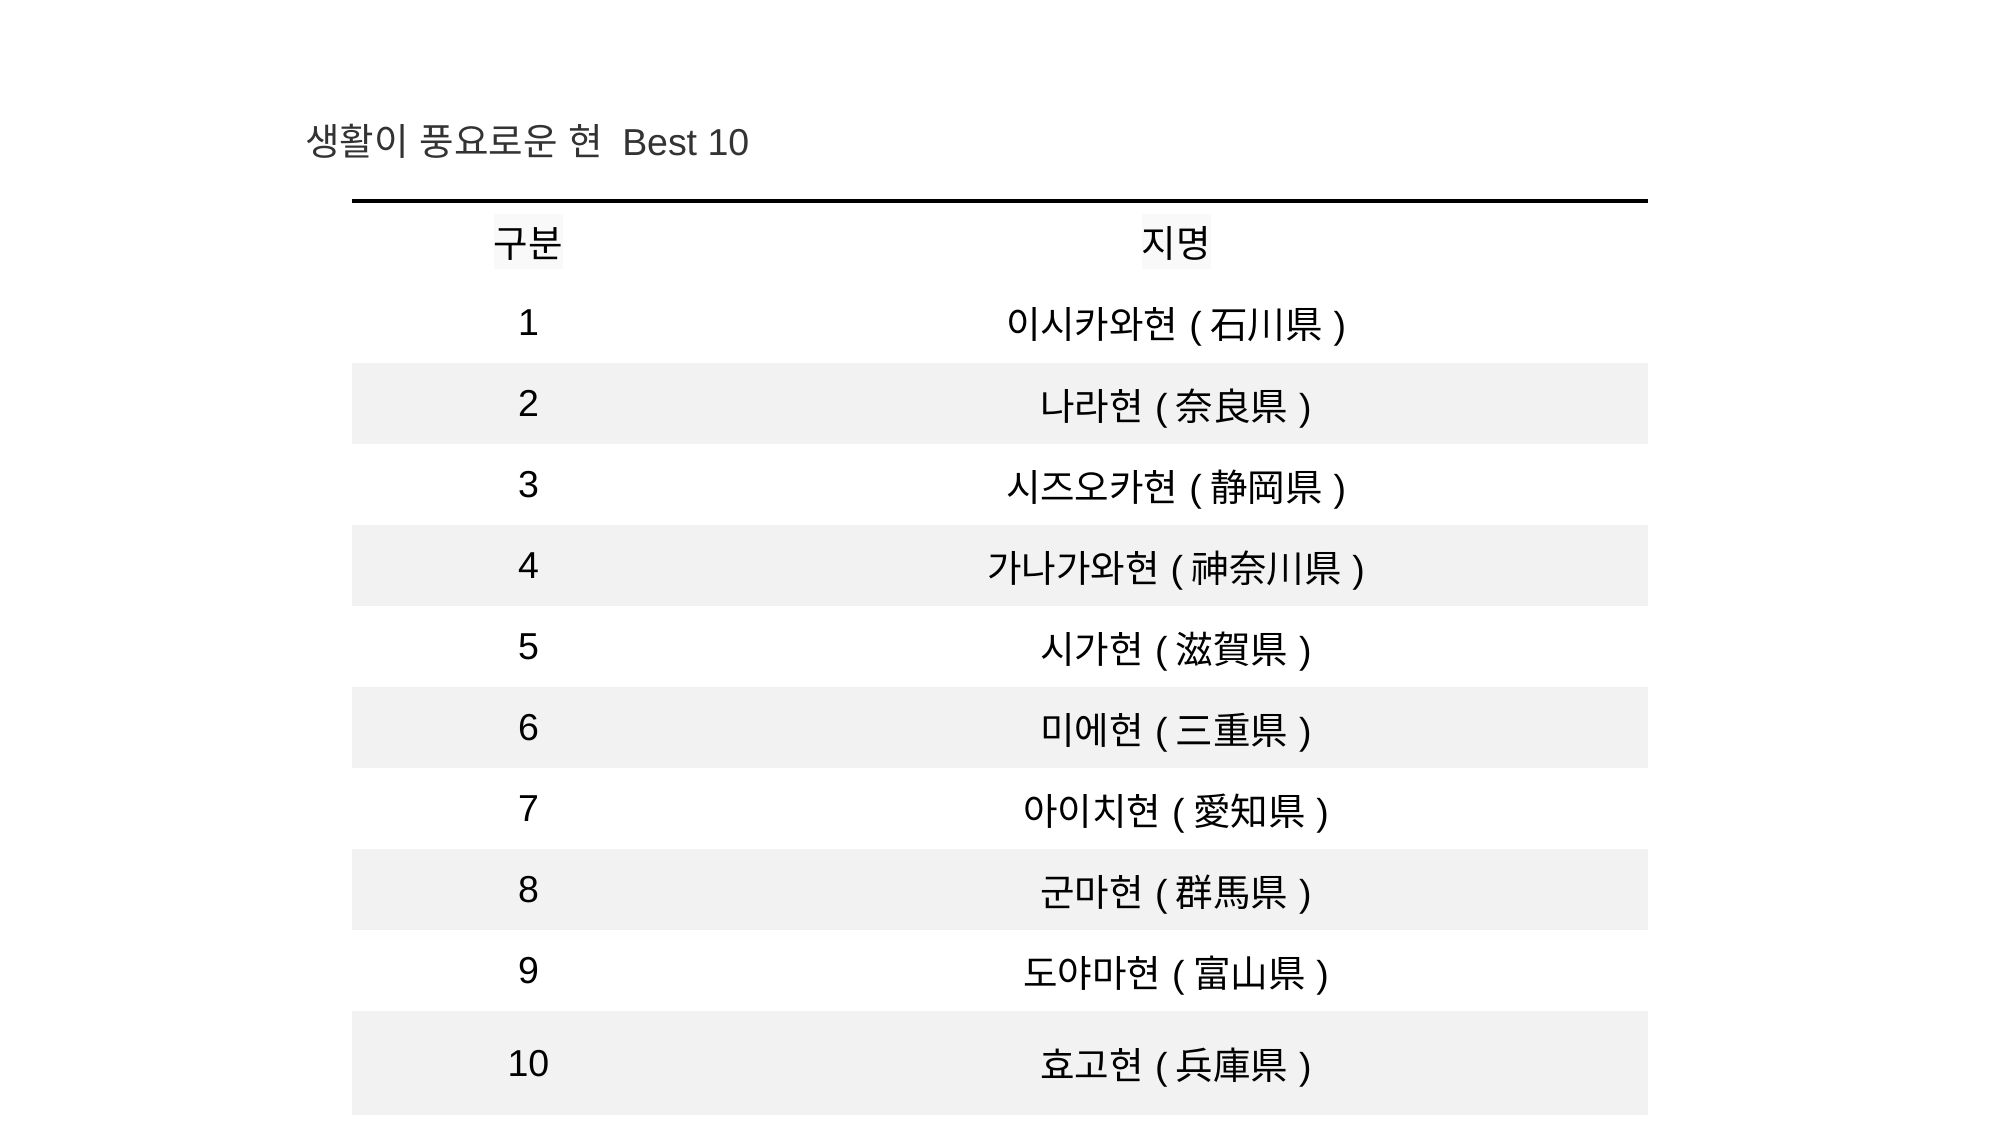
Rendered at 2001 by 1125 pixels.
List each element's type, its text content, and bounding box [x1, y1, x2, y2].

table_cell 8 [352, 849, 705, 930]
table_cell 4 [352, 525, 705, 606]
table_header 구분 [352, 216, 705, 282]
table_cell 아이치현(愛知県) [705, 768, 1648, 849]
table_cell 미에현(三重県) [705, 687, 1648, 768]
table_cell 시가현(滋賀県) [705, 606, 1648, 687]
table_cell 나라현(奈良県) [705, 363, 1648, 444]
table_cell 2 [352, 363, 705, 444]
table_cell 5 [352, 606, 705, 687]
table_cell 1 [352, 282, 705, 363]
text_box 생활이 풍요로운 현 Best 10 [290, 110, 900, 216]
table_cell 도야마현(富山県) [705, 930, 1648, 1011]
table_cell 9 [352, 930, 705, 1011]
table_cell 시즈오카현(静岡県) [705, 444, 1648, 525]
table_cell 10 [352, 1011, 705, 1115]
table_cell 6 [352, 687, 705, 768]
table_cell 7 [352, 768, 705, 849]
table_cell 3 [352, 444, 705, 525]
table_cell 효고현(兵庫県) [705, 1011, 1648, 1115]
table_cell 이시카와현(石川県) [705, 282, 1648, 363]
table_cell 가나가와현(神奈川県) [705, 525, 1648, 606]
table_header 지명 [705, 203, 1648, 282]
table_cell 군마현(群馬県) [705, 849, 1648, 930]
